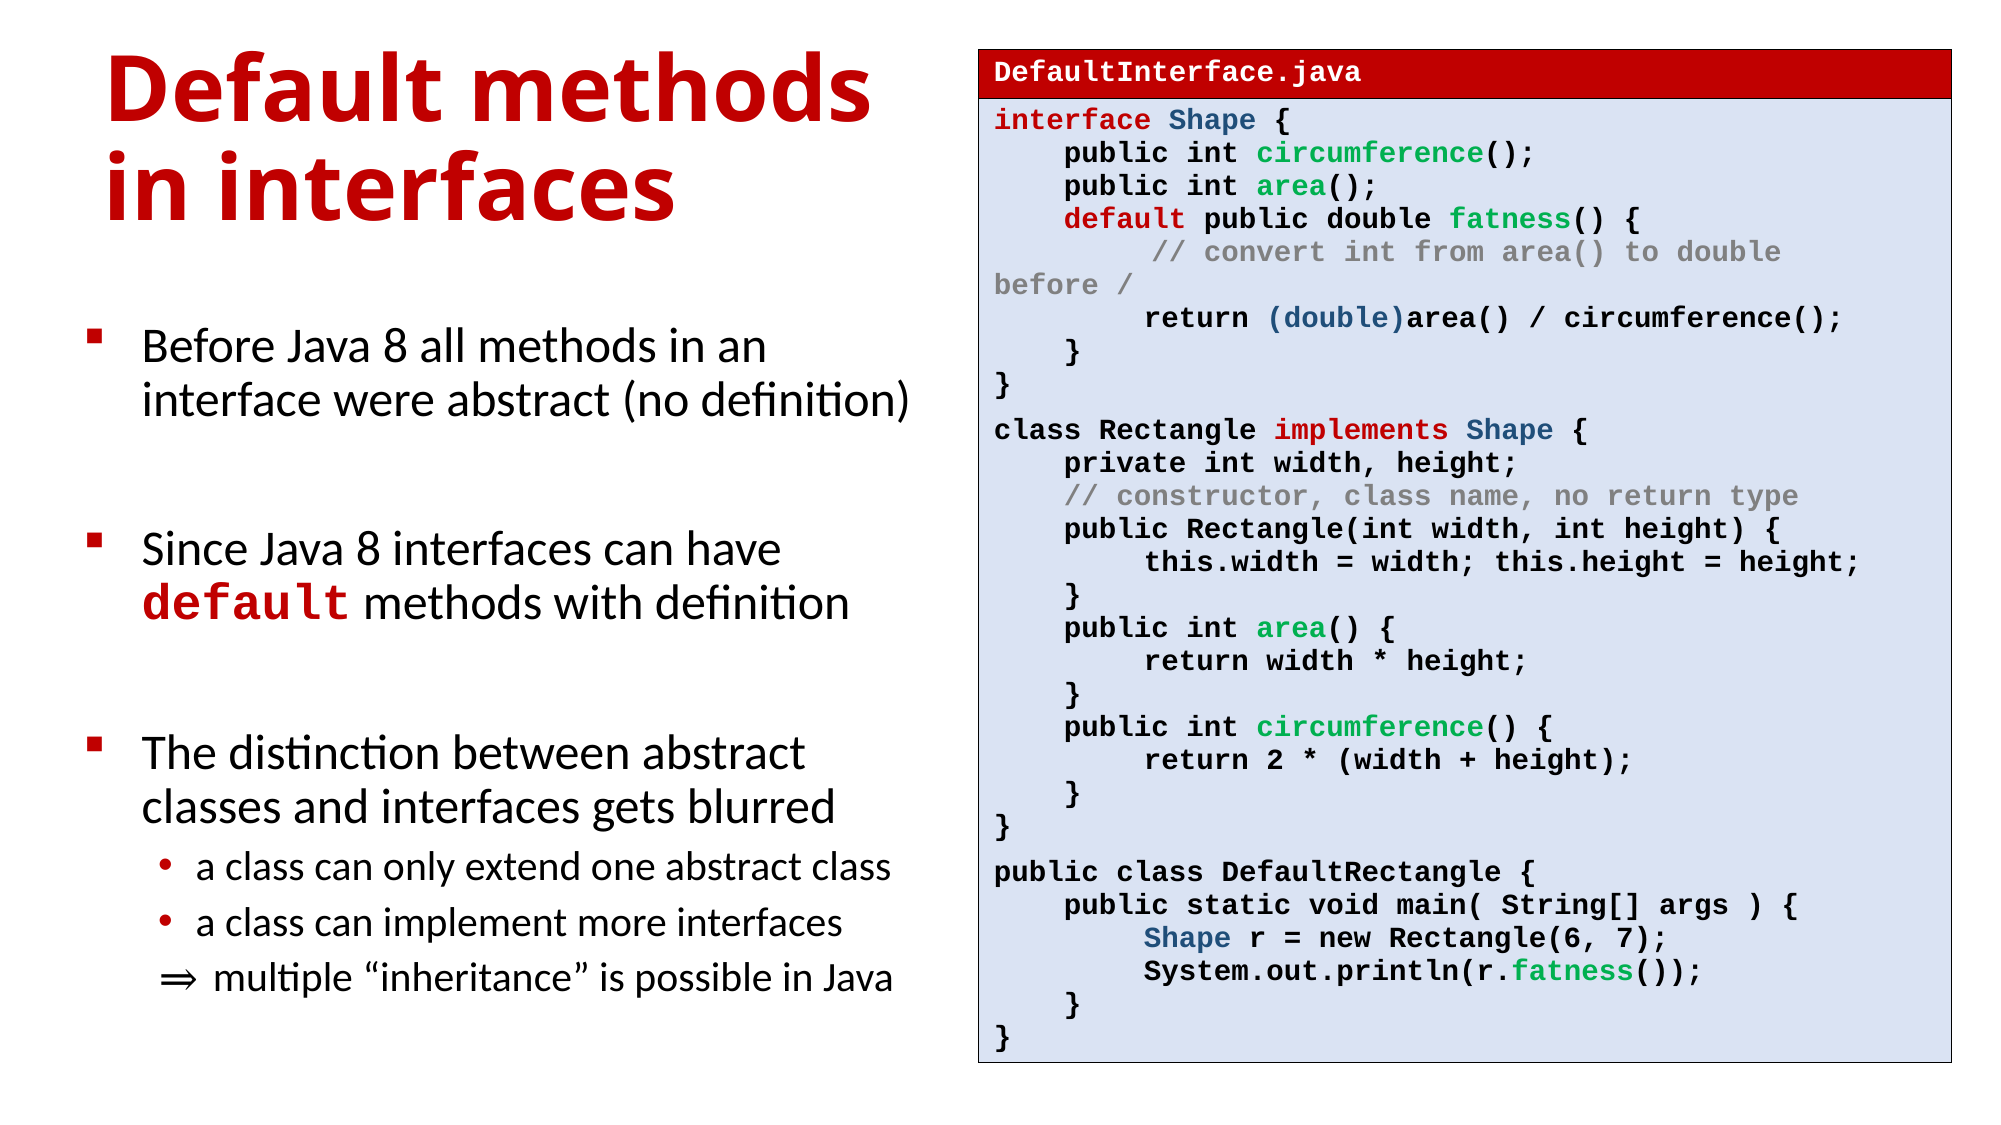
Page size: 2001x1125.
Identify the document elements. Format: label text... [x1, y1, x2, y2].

list Before Java 8 all methods in an interface were abstract (no definition) Since Java 8 interfaces can have default methods with definition The distinction between abstract classes and interfaces gets blurred a class can only extend one abstract class a class can implement more interfaces ⇒ multiple “inheritance” is possible in Java [68, 311, 952, 1063]
table_cell interface Shape { public int circumference(); public int area(); default public double fatness() { // convert int from area() to double before / return (double)area() / circumference(); } } class Rectangle implements Shape { private int width, height; // constructor, class name, no return type public Rectangle(int width, int height) { this.width = width; this.height = height; } public int area() { return width * height; } public int circumference() { return 2 * (width + height); } } public class DefaultRectangle { public static void main( String[] args ) { Shape r = new Rectangle(6, 7); System.out.println(r.fatness()); } } [979, 99, 1951, 1062]
title Default methods in interfaces [88, 32, 1814, 250]
table_header DefaultInterface.java [979, 50, 1951, 98]
